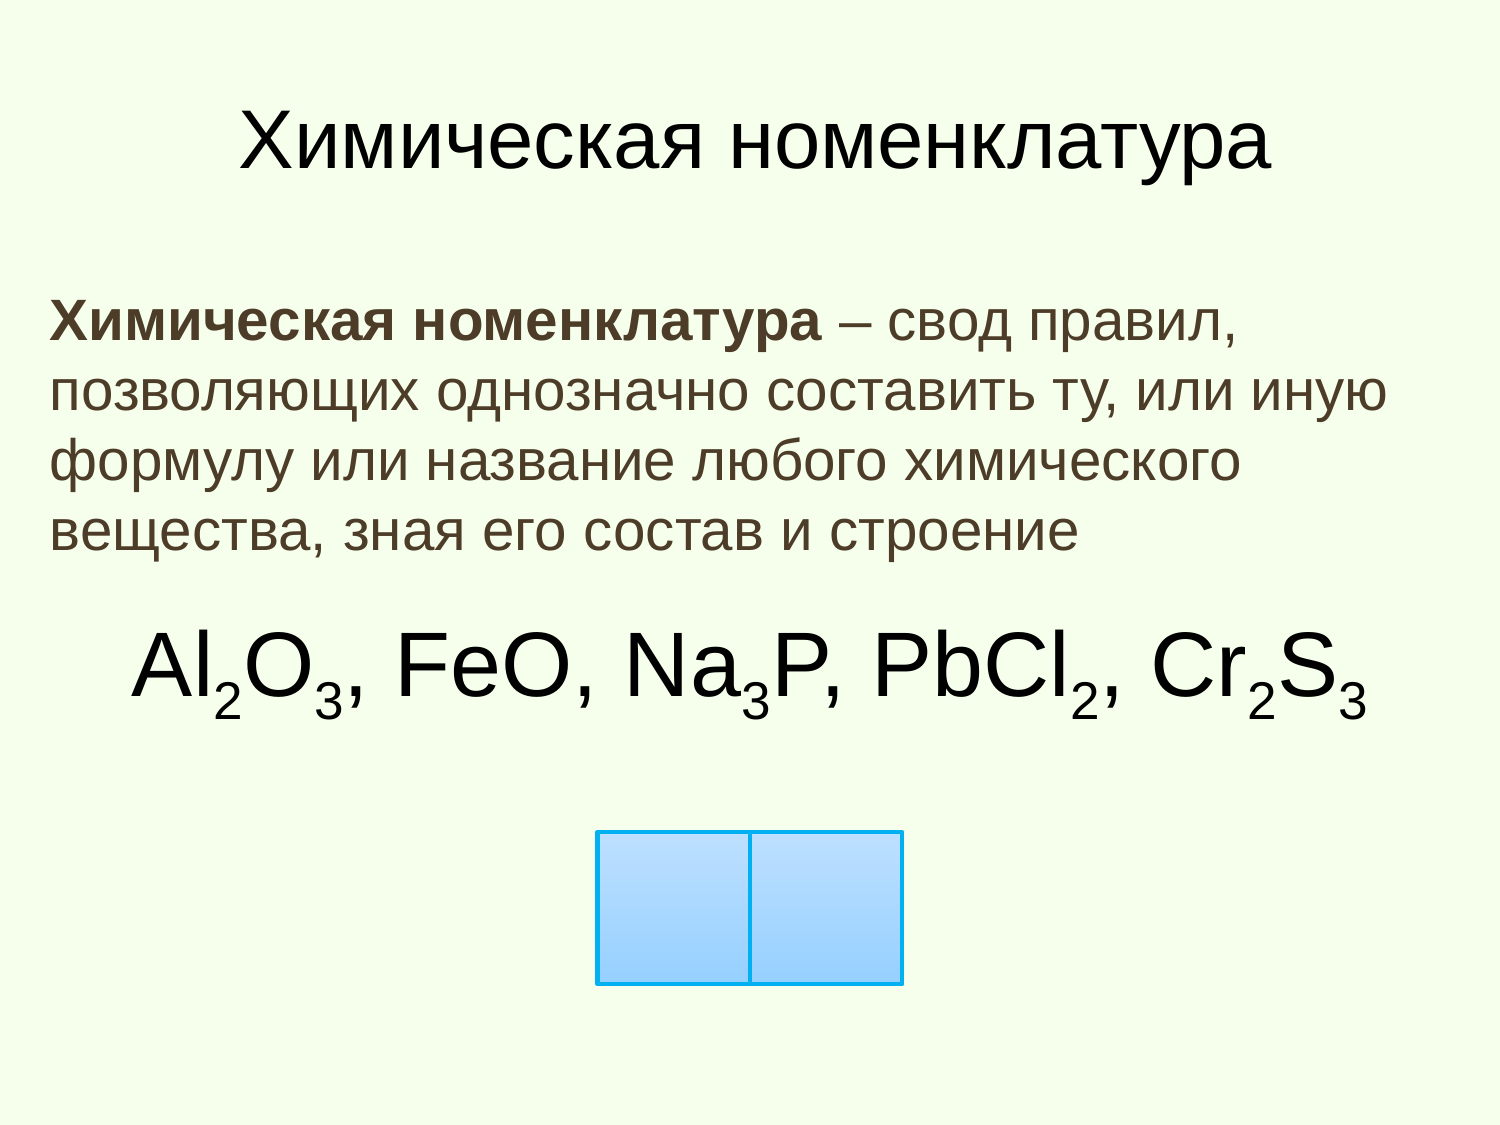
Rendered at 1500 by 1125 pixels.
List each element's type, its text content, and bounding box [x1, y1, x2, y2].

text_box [597, 831, 903, 985]
text_box Al2O3, FeO, Na3P, PbCl2, Cr2S3 [117, 597, 1383, 738]
text_box Химическая номенклатура – свод правил, позволяющих однозначно составить ту, или иную формулу или название любого химического вещества, зная его состав и строение [33, 267, 1467, 576]
text_box Химическая номенклатура [185, 33, 1326, 236]
